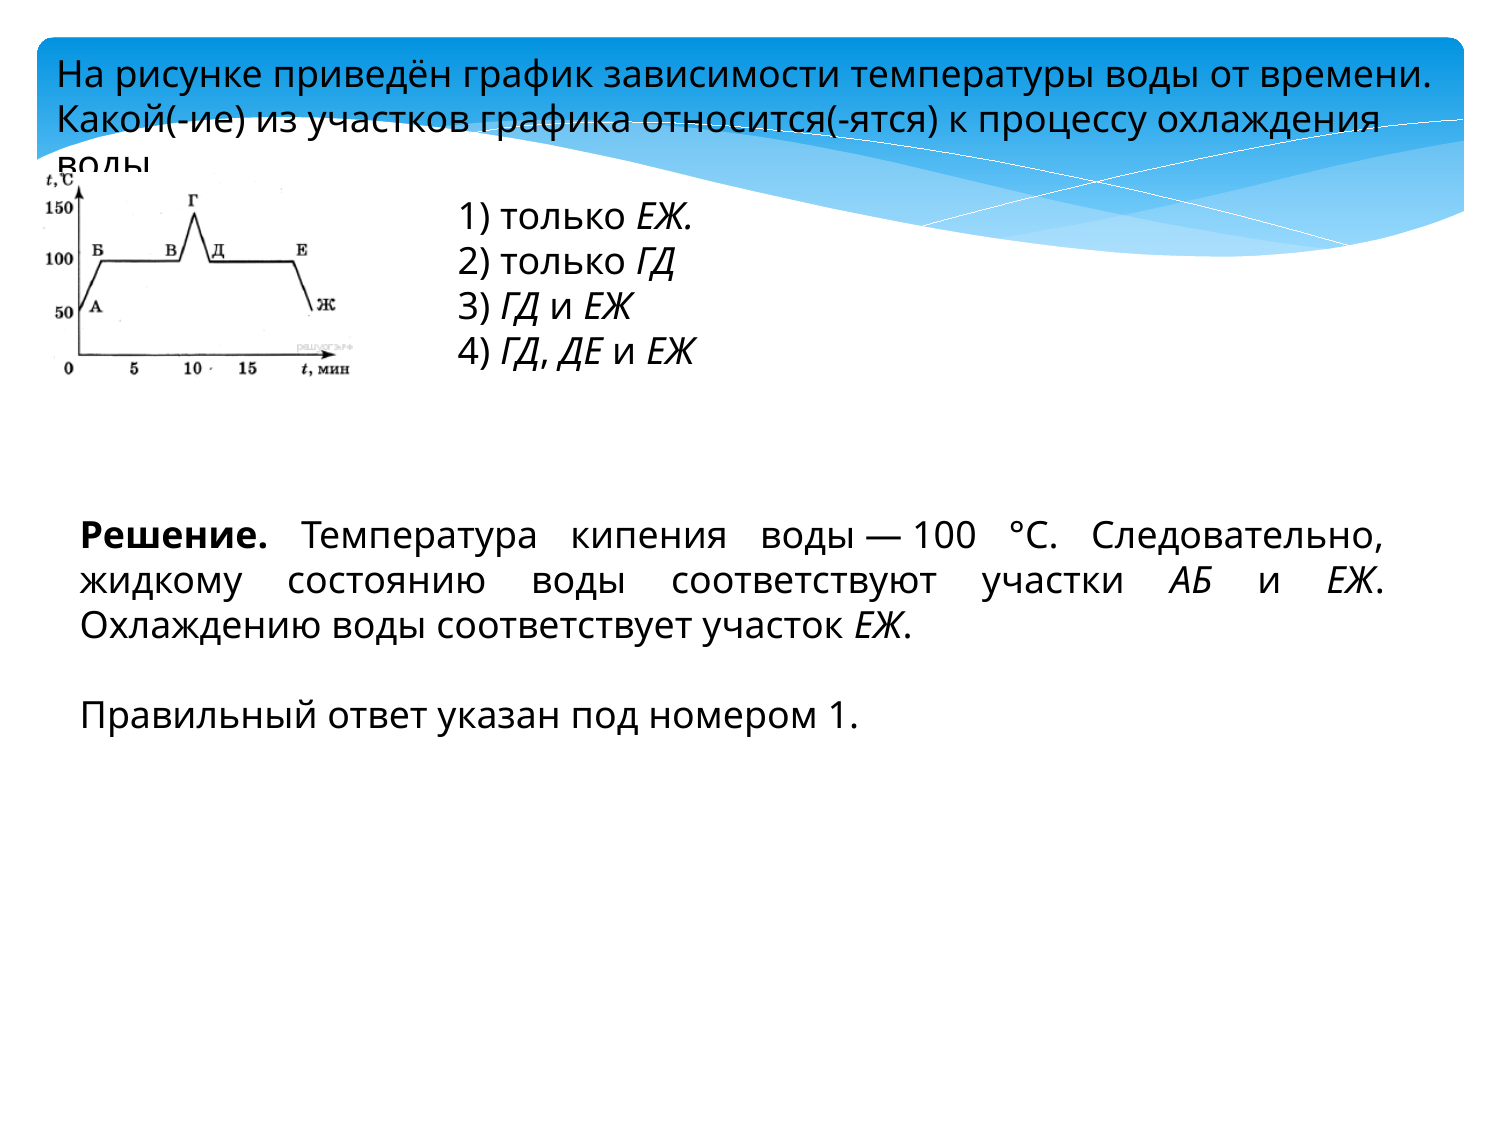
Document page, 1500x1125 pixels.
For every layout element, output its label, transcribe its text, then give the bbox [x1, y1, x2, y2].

text_box Решение. Температура кипения воды — 100 °С. Следовательно, жидкому состоянию воды соответствуют участки АБ и ЕЖ. Охлаждению воды соответствует участок ЕЖ. Правильный ответ указан под номером 1. [64, 503, 1400, 744]
text_box На рисунке приведён график зависимости температуры воды от времени. Какой(-ие) из участков графика относится(-ятся) к процессу охлаждения воды [41, 42, 1459, 193]
picture [40, 172, 354, 378]
text_box 1) только ЕЖ. 2) только ГД 3) ГД и ЕЖ 4) ГД, ДЕ и ЕЖ [442, 184, 975, 380]
